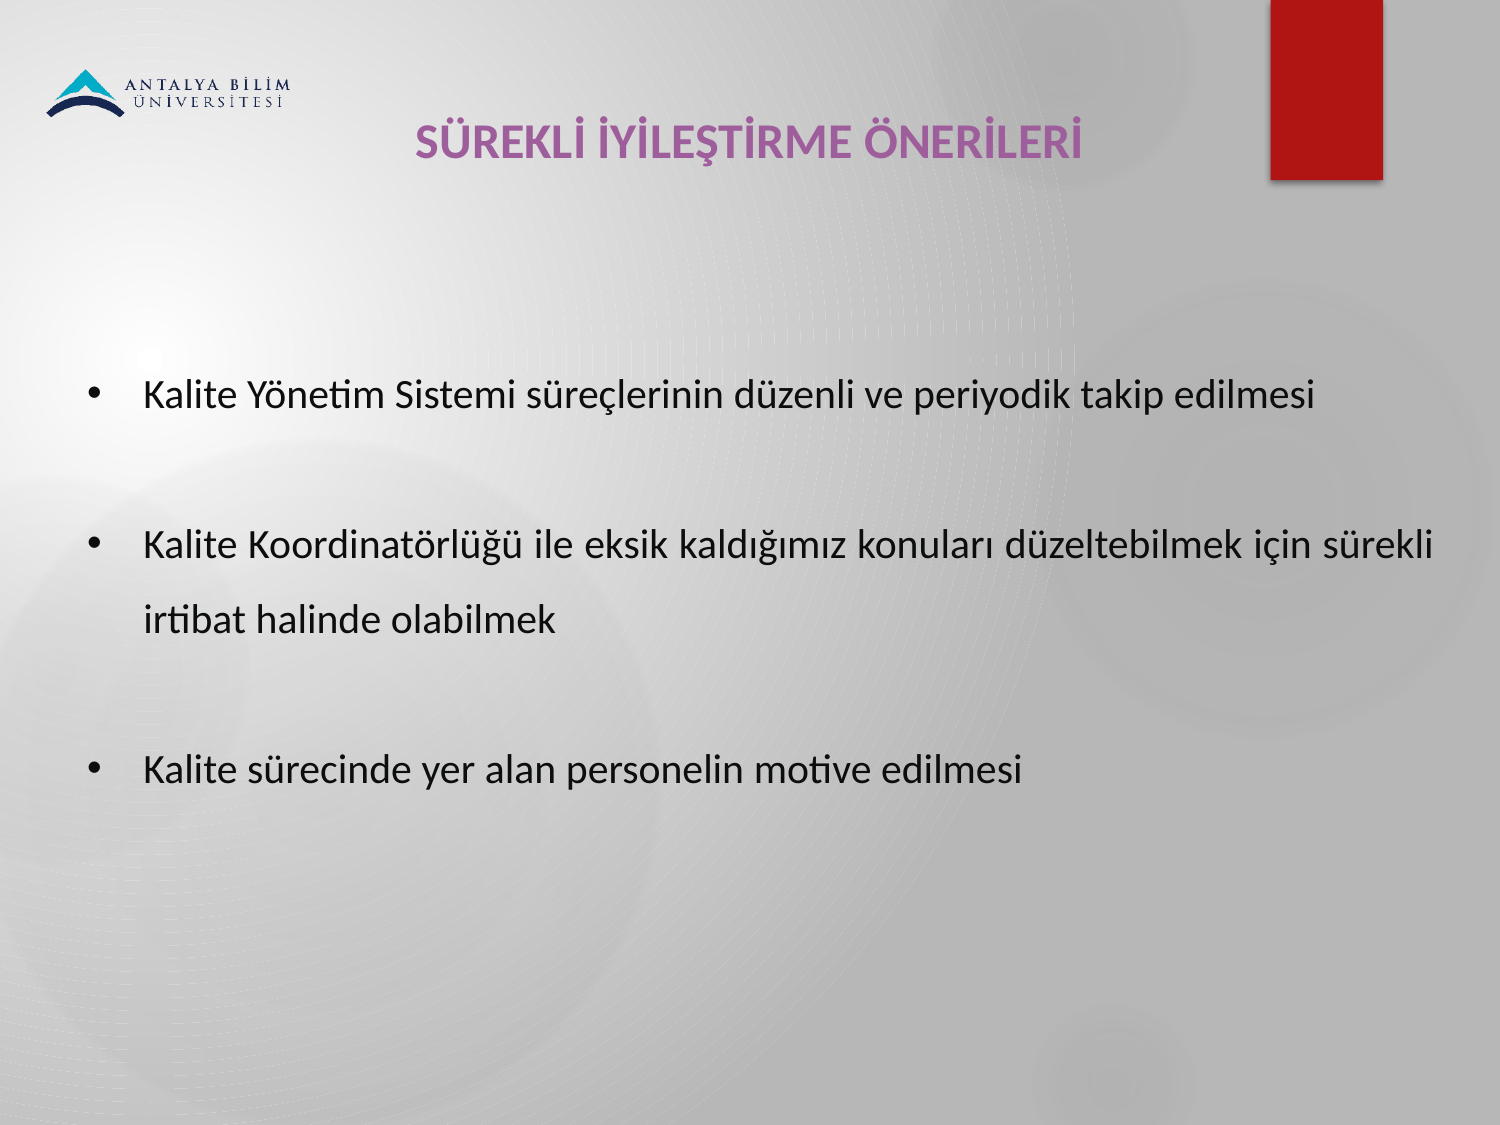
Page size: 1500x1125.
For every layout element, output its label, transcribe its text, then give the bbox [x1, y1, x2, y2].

text_box Kalite Yönetim Sistemi süreçlerinin düzenli ve periyodik takip edilmesi Kalite Koordinatörlüğü ile eksik kaldığımız konuları düzeltebilmek için sürekli irtibat halinde olabilmek Kalite sürecinde yer alan personelin motive edilmesi [71, 334, 1449, 800]
picture [46, 67, 290, 120]
text_box SÜREKLİ İYİLEŞTİRME ÖNERİLERİ [285, 76, 1215, 209]
